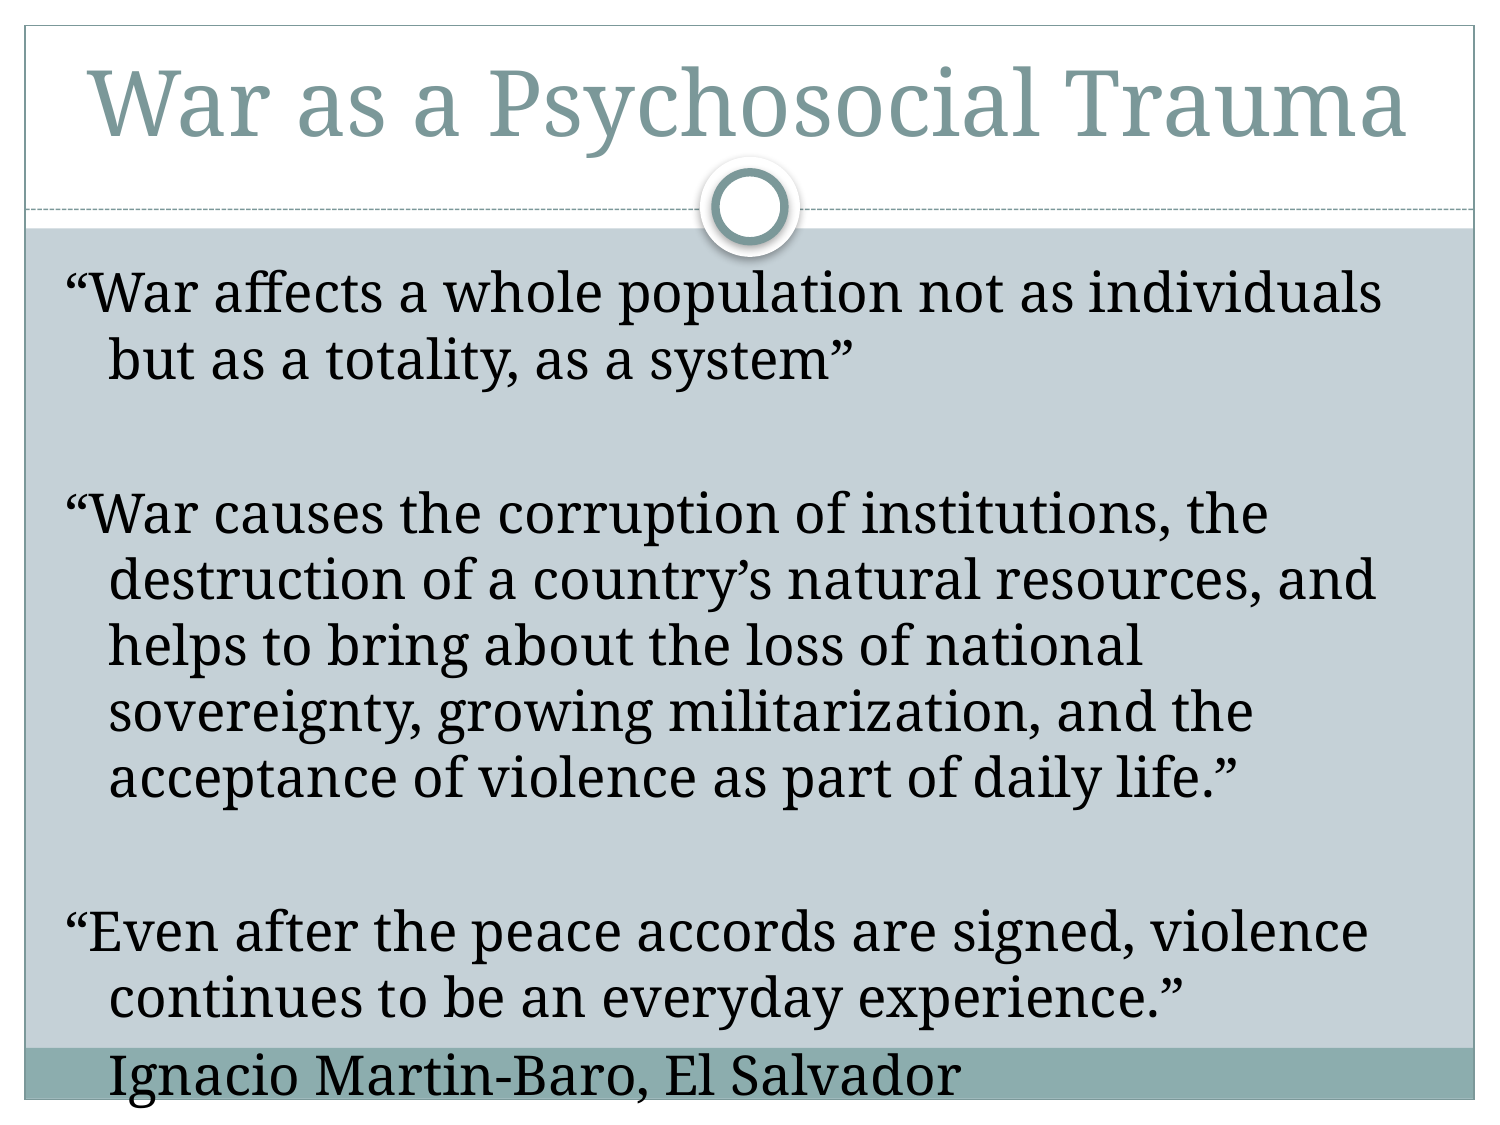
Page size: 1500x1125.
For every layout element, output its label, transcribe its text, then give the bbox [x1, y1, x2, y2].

title War as a Psychosocial Trauma [49, 37, 1450, 162]
list “War affects a whole population not as individuals but as a totality, as a system” “War causes the corruption of institutions, the destruction of a country’s natural resources, and helps to bring about the loss of national sovereignty, growing militarization, and the acceptance of violence as part of daily life.” “Even after the peace accords are signed, violence continues to be an everyday experience.” Ignacio Martin-Baro, El Salvador [49, 250, 1445, 1125]
